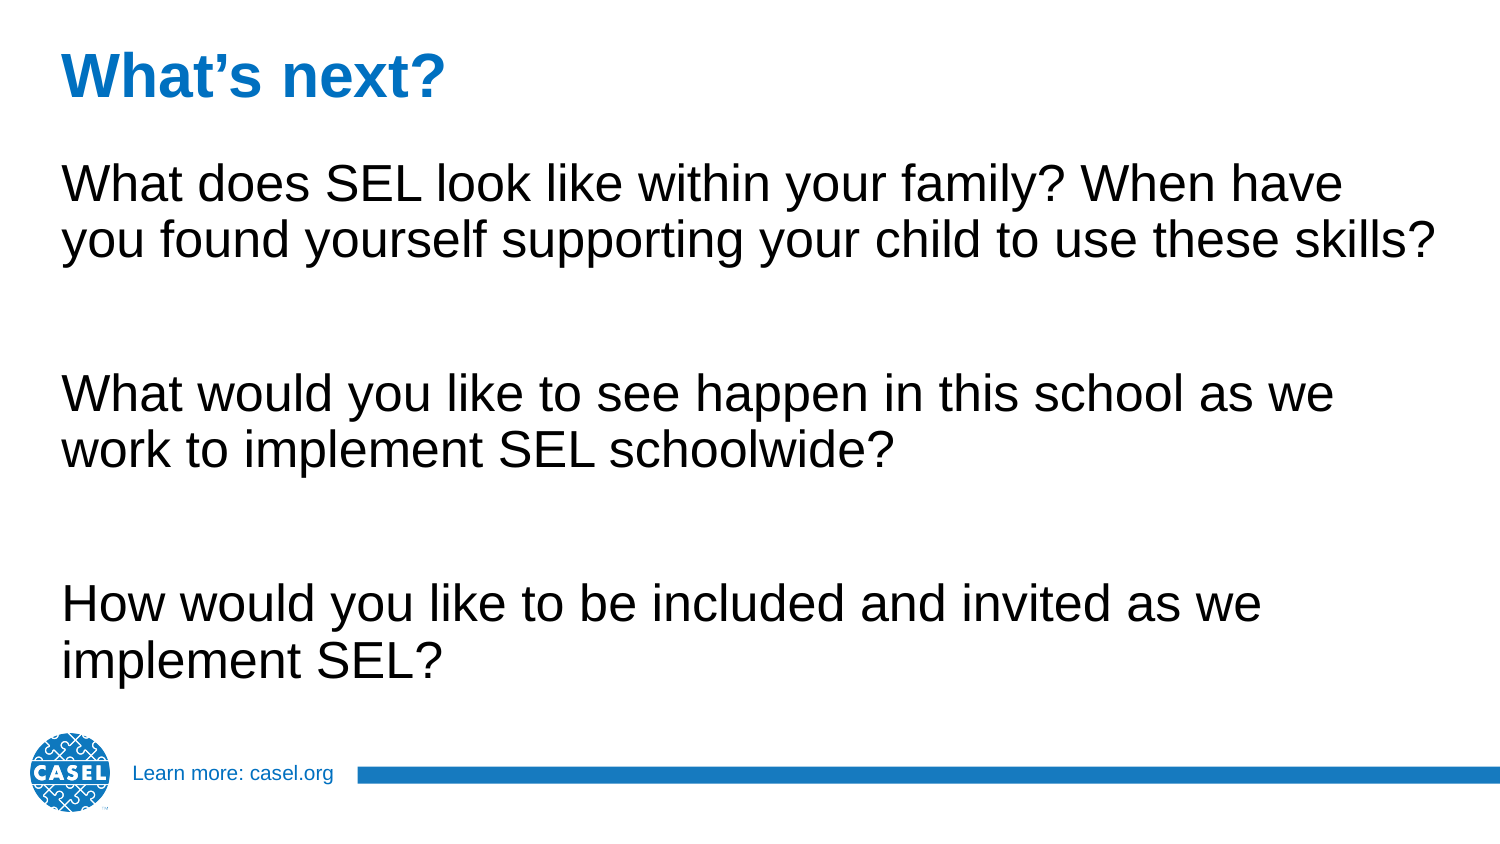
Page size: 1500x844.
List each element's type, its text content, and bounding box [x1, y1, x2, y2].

list What’s next? [46, 36, 1016, 148]
picture [30, 733, 110, 812]
list What does SEL look like within your family? When have you found yourself supporting your child to use these skills? What would you like to see happen in this school as we work to implement SEL schoolwide? How would you like to be included and invited as we implement SEL? [46, 148, 1454, 749]
